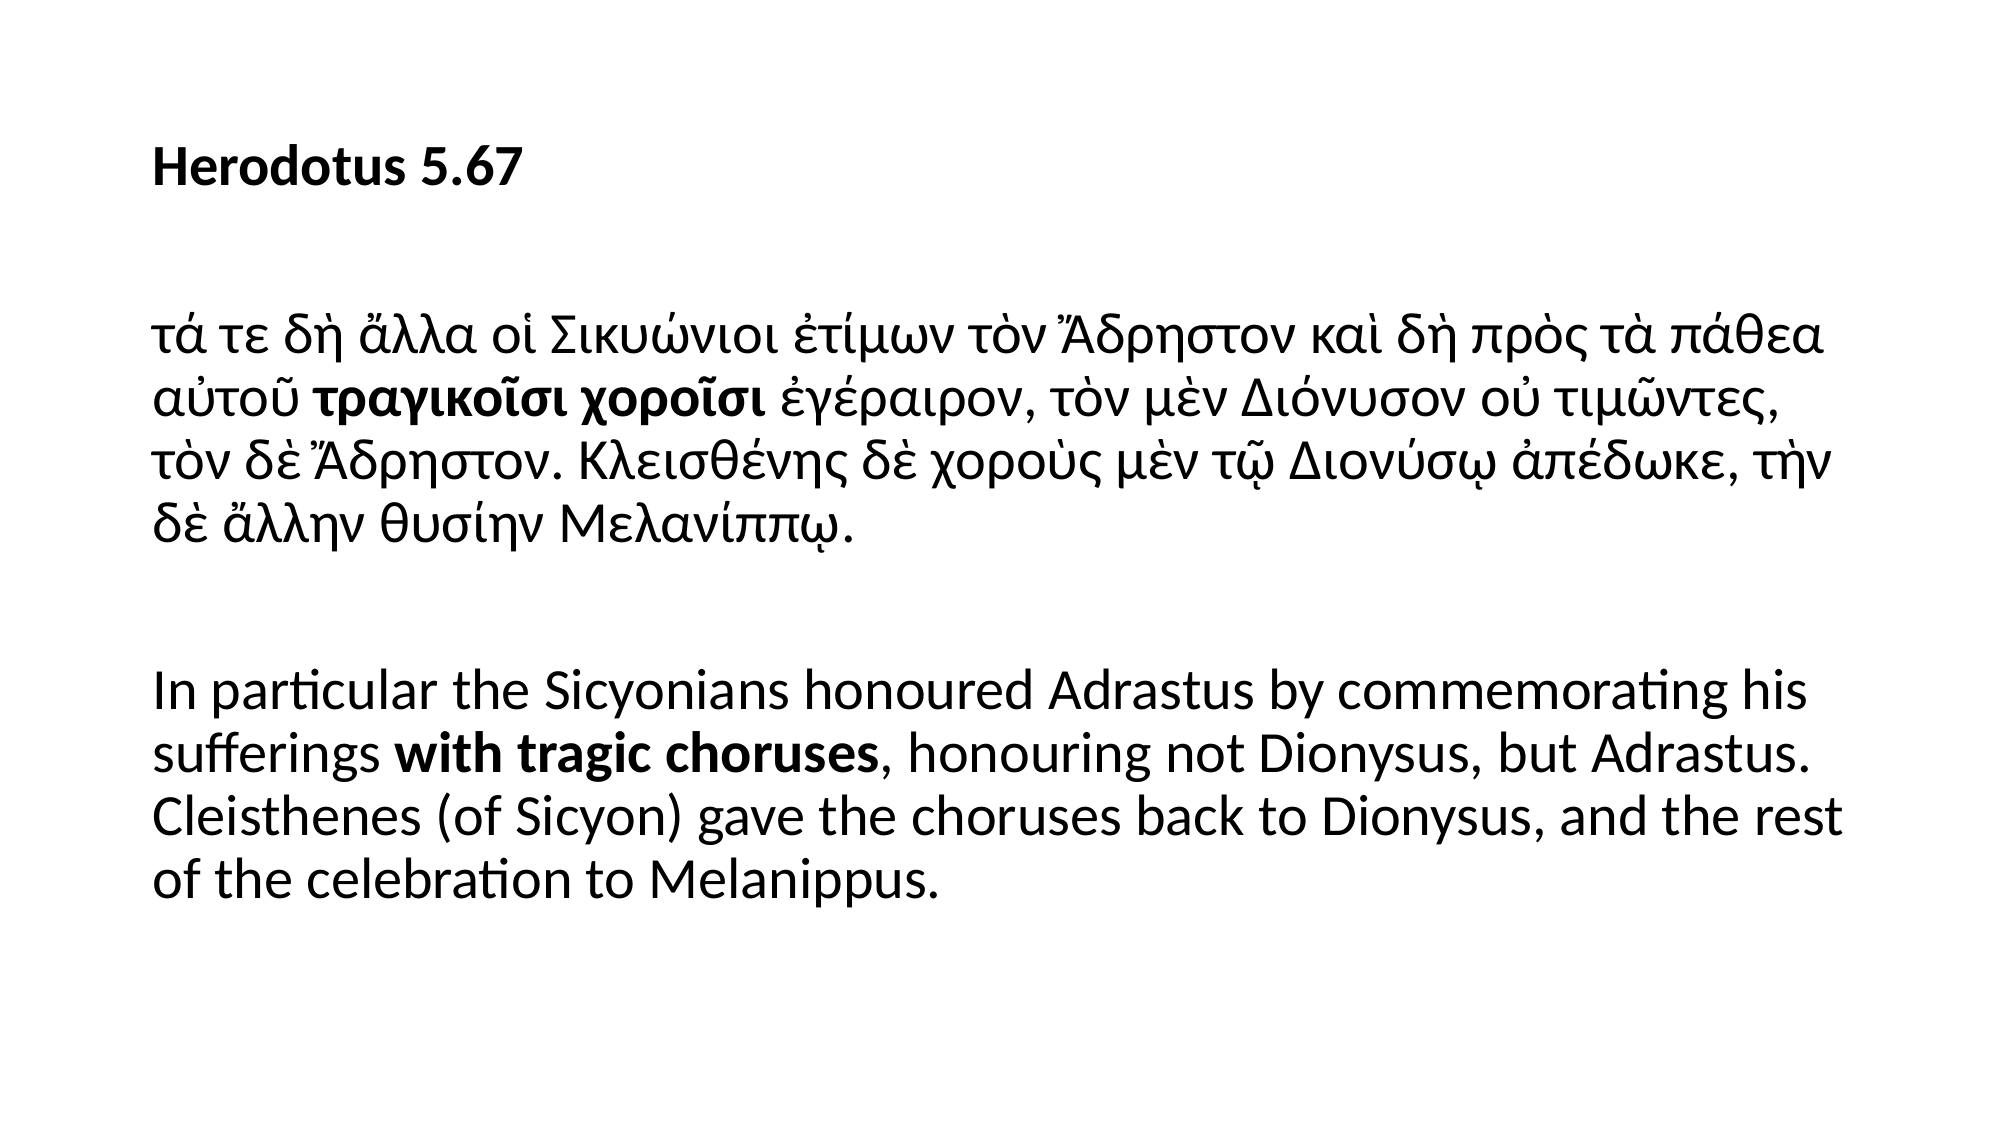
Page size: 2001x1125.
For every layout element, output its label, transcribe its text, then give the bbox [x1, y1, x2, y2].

list Herodotus 5.67 τά τε δὴ ἄλλα οἱ Σικυώνιοι ἐτίμων τὸν Ἄδρηστον καὶ δὴ πρὸς τὰ πάθεα αὐτοῦ τραγικοῖσι χοροῖσι ἐγέραιρον, τὸν μὲν Διόνυσον οὐ τιμῶντες, τὸν δὲ Ἄδρηστον. Κλεισθένης δὲ χοροὺς μὲν τῷ Διονύσῳ ἀπέδωκε, τὴν δὲ ἄλλην θυσίην Μελανίππῳ. In particular the Sicyonians honoured Adrastus by commemorating his sufferings with tragic choruses, honouring not Dionysus, but Adrastus. Cleisthenes (of Sicyon) gave the choruses back to Dionysus, and the rest of the celebration to Melanippus. [137, 127, 1863, 1014]
